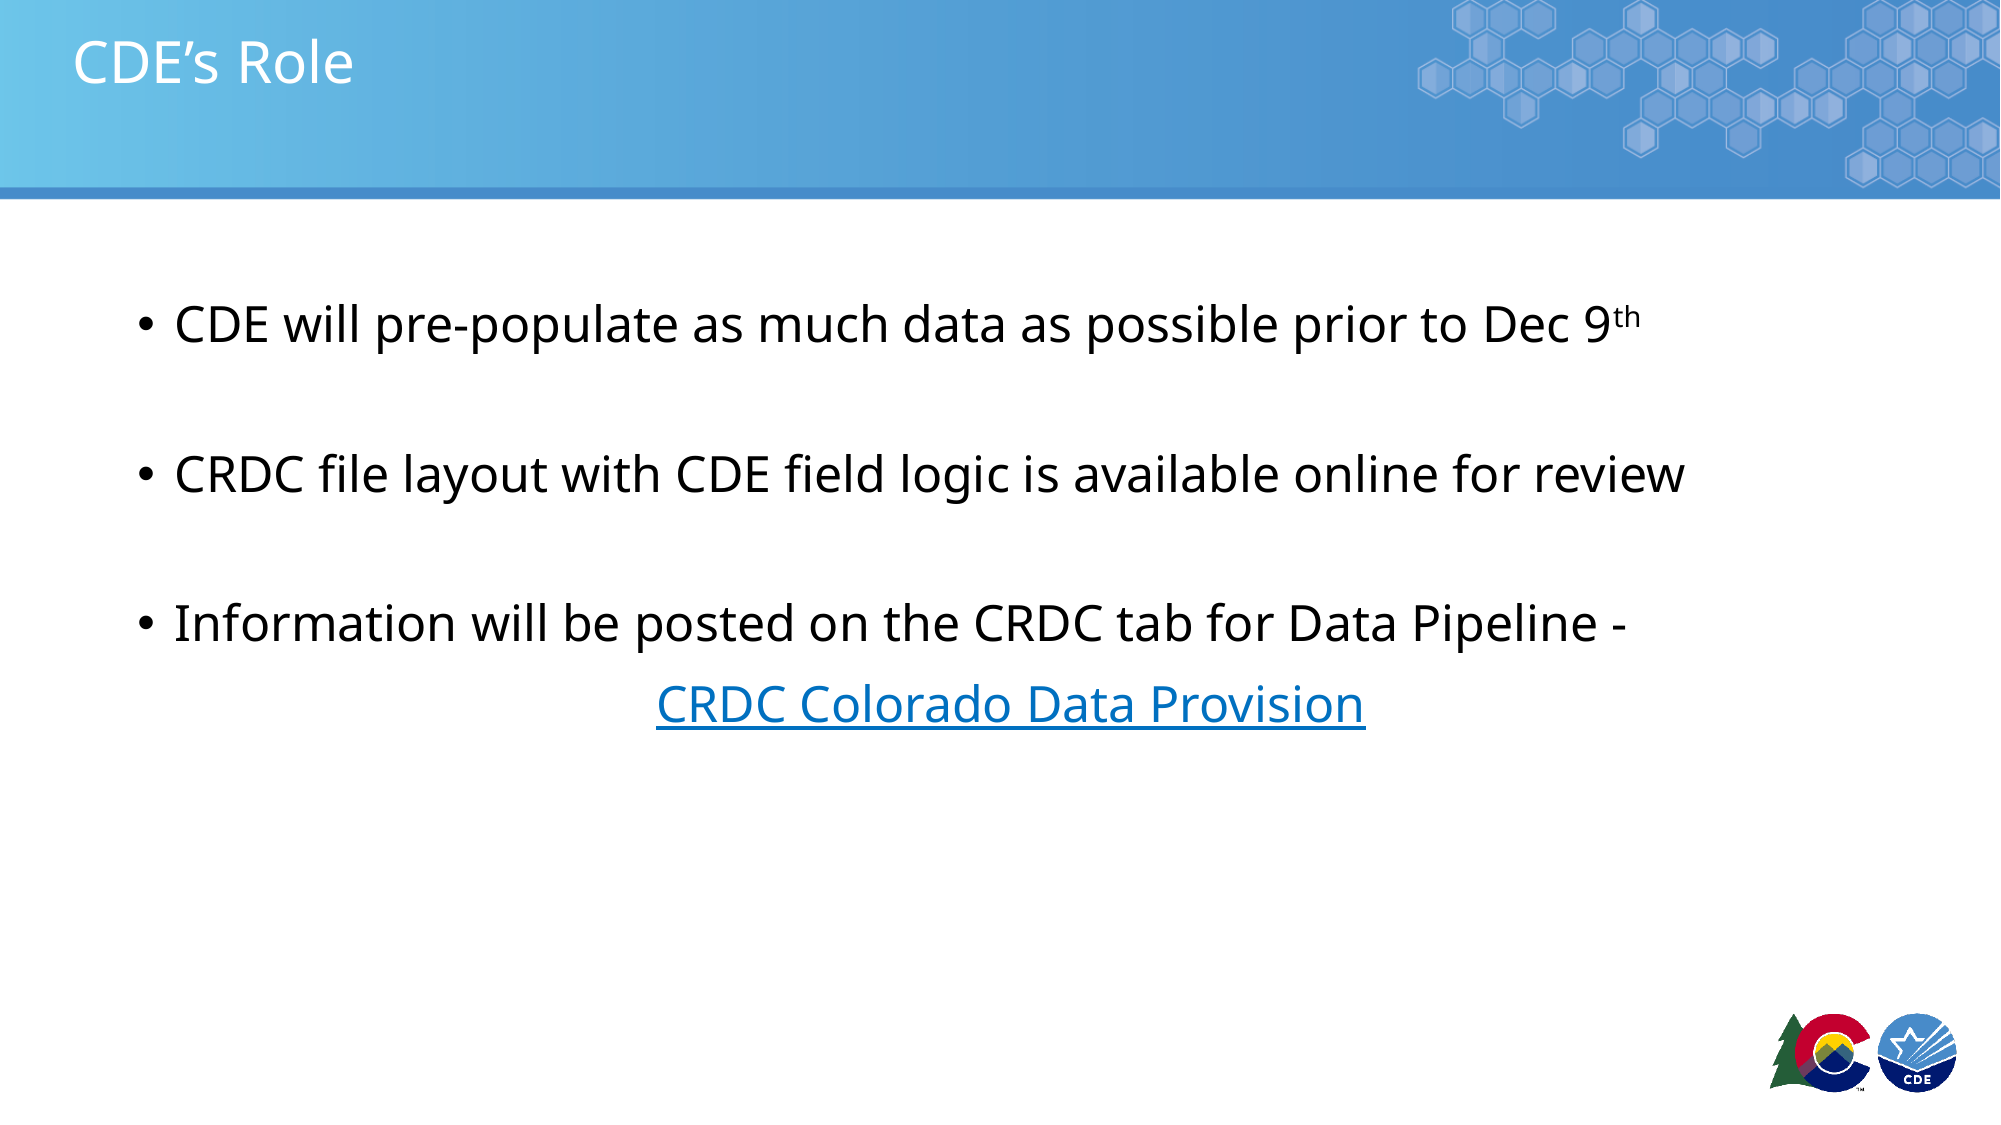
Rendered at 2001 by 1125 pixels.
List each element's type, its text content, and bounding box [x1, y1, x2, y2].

picture [0, 0, 2000, 200]
picture [1768, 1012, 1957, 1093]
list CDE will pre-populate as much data as possible prior to Dec 9th CRDC file layout with CDE field logic is available online for review Information will be posted on the CRDC tab for Data Pipeline - CRDC Colorado Data Provision [137, 299, 1885, 1014]
title CDE’s Role [72, 33, 1396, 182]
